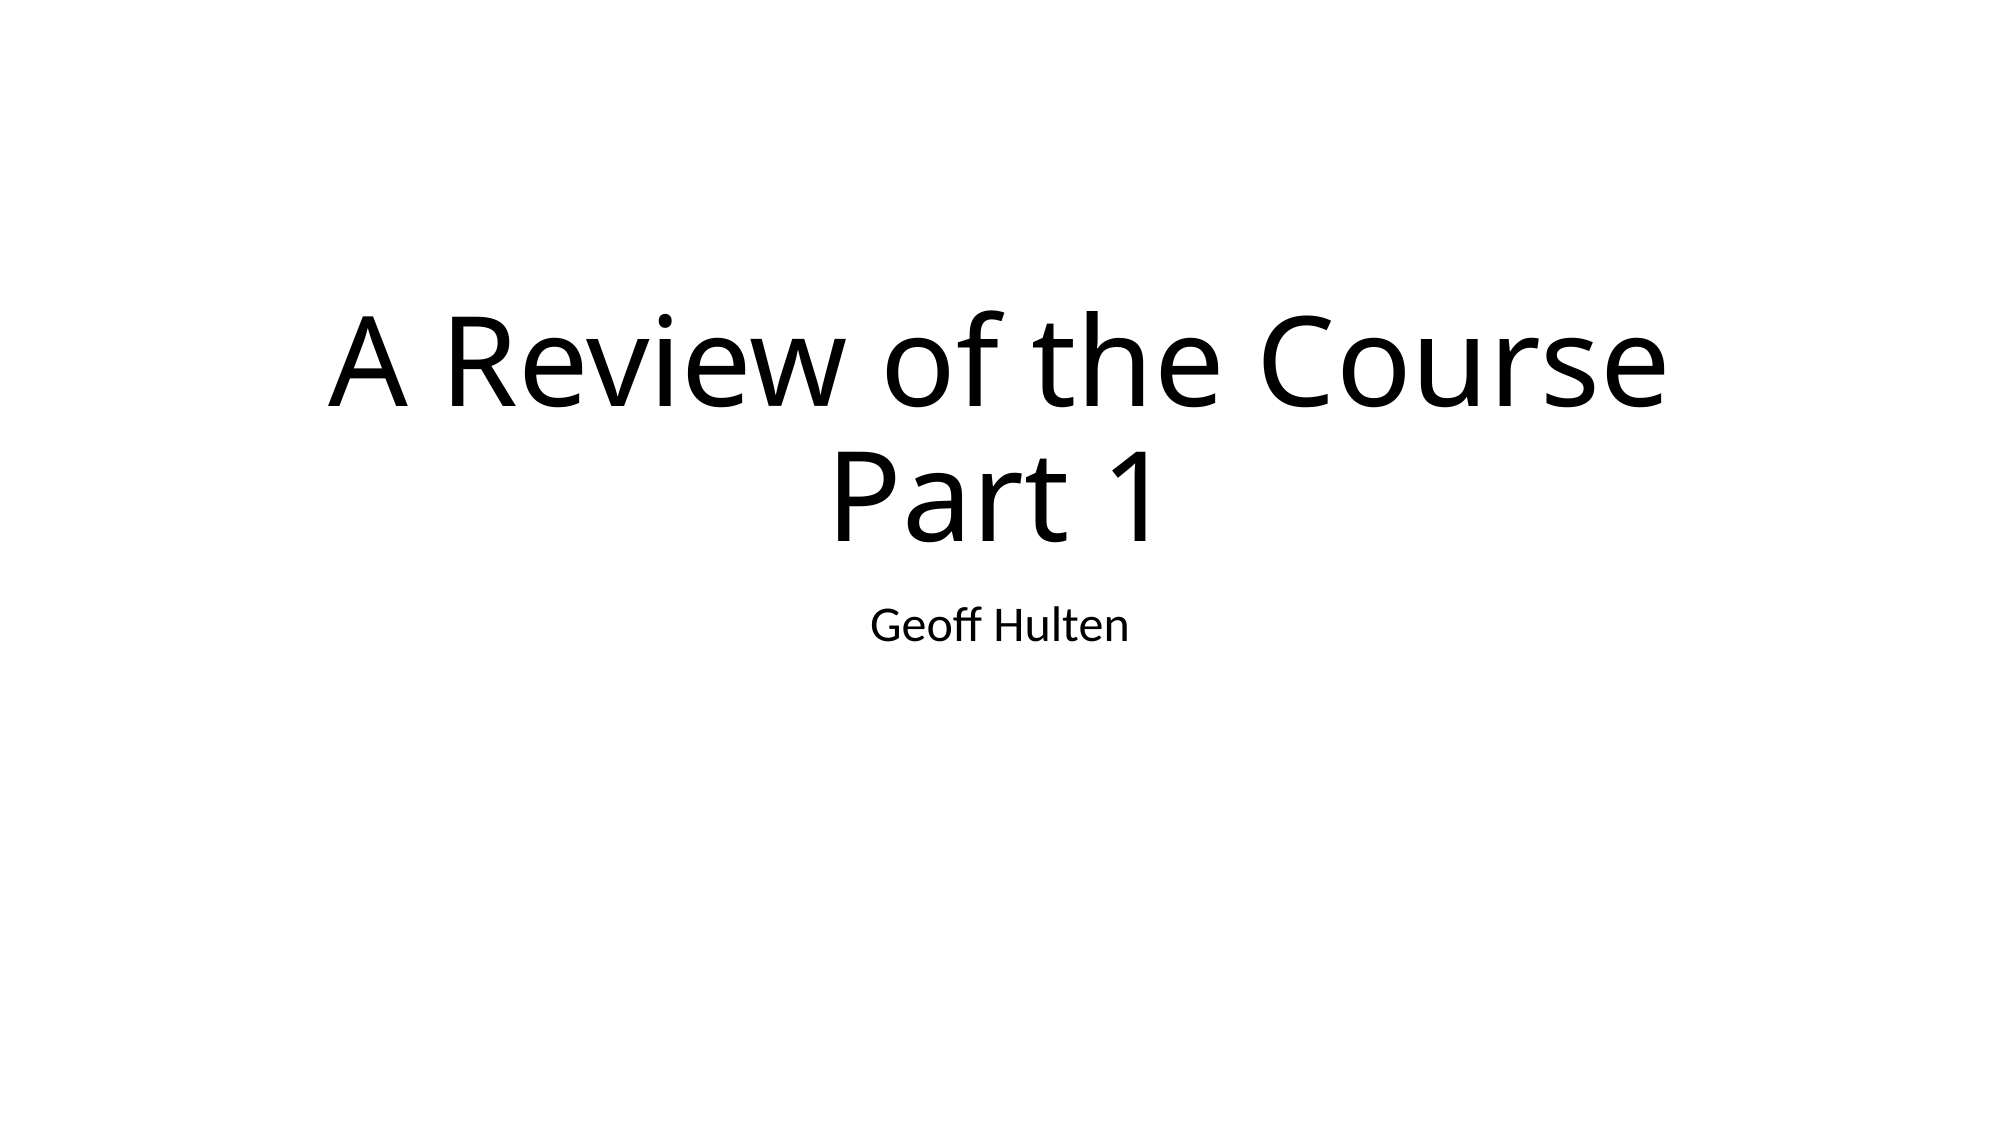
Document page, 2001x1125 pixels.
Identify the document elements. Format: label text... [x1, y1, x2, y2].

title A Review of the Course Part 1 [249, 184, 1750, 576]
subtitle Geoff Hulten [249, 590, 1750, 863]
